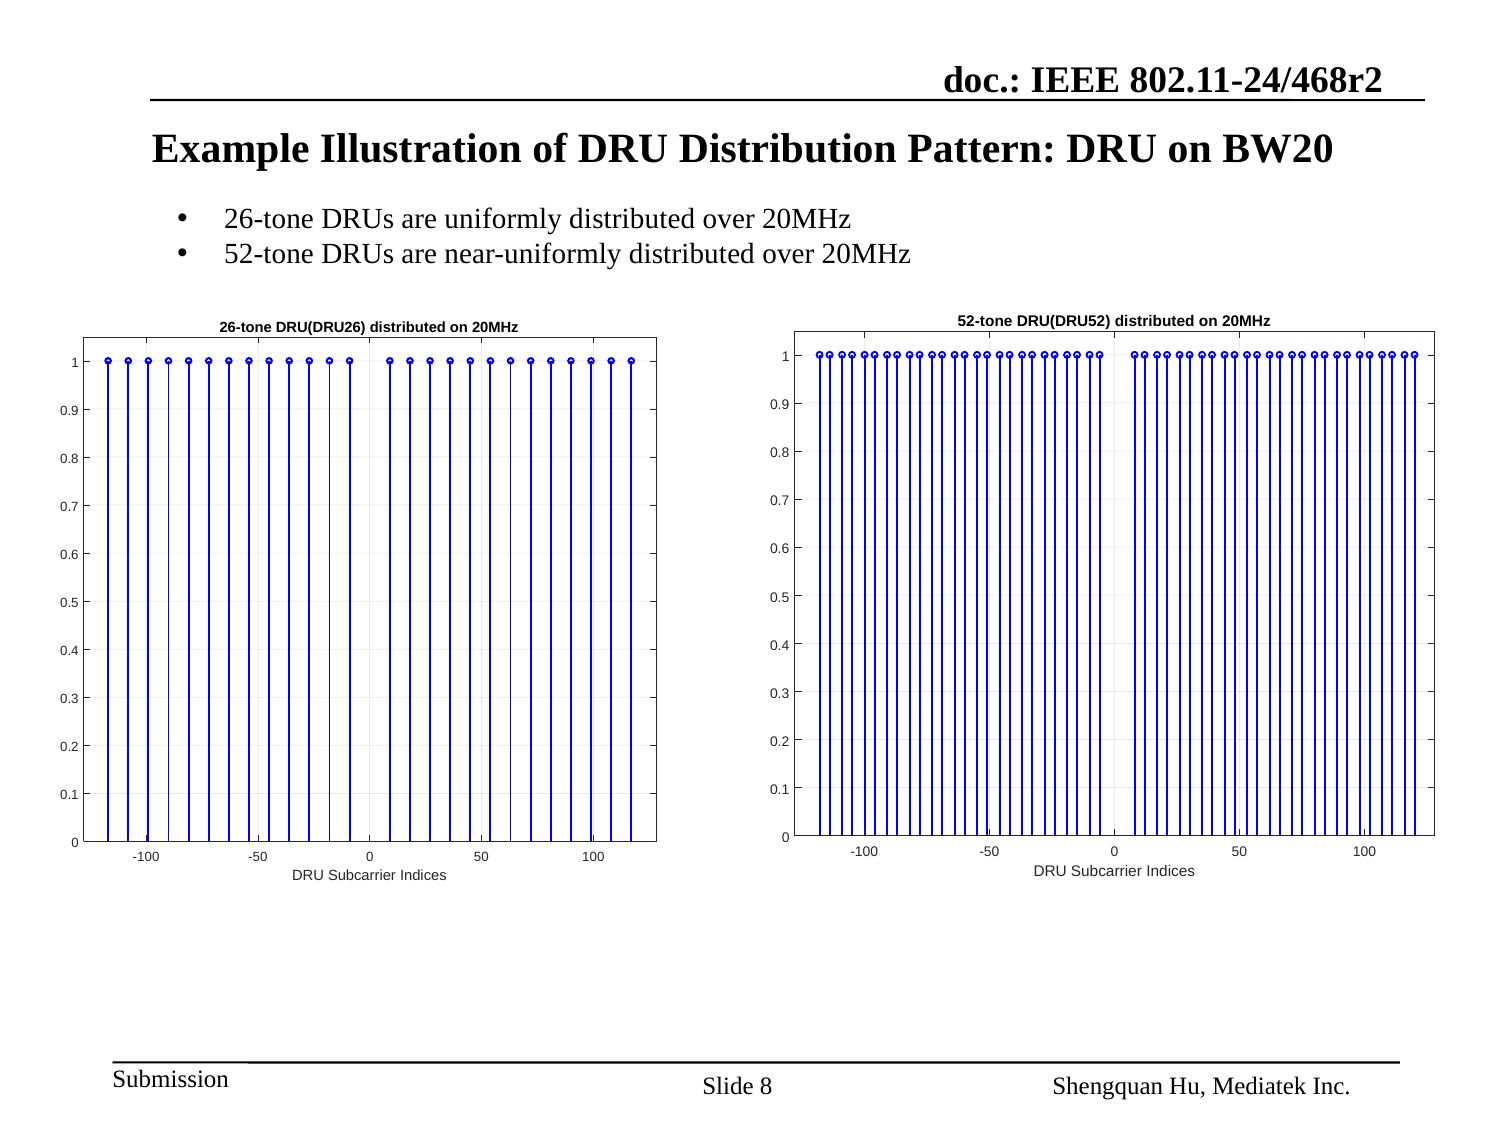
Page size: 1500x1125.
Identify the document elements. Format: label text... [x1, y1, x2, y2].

text_box Slide 8 [687, 1062, 813, 1100]
text_box Shengquan Hu, Mediatek Inc. [1037, 1062, 1402, 1088]
title Example Illustration of DRU Distribution Pattern: DRU on BW20 [68, 120, 1418, 173]
text_box 26-tone DRUs are uniformly distributed over 20MHz 52-tone DRUs are near-uniformly distributed over 20MHz [162, 192, 1243, 277]
picture [0, 284, 1500, 909]
